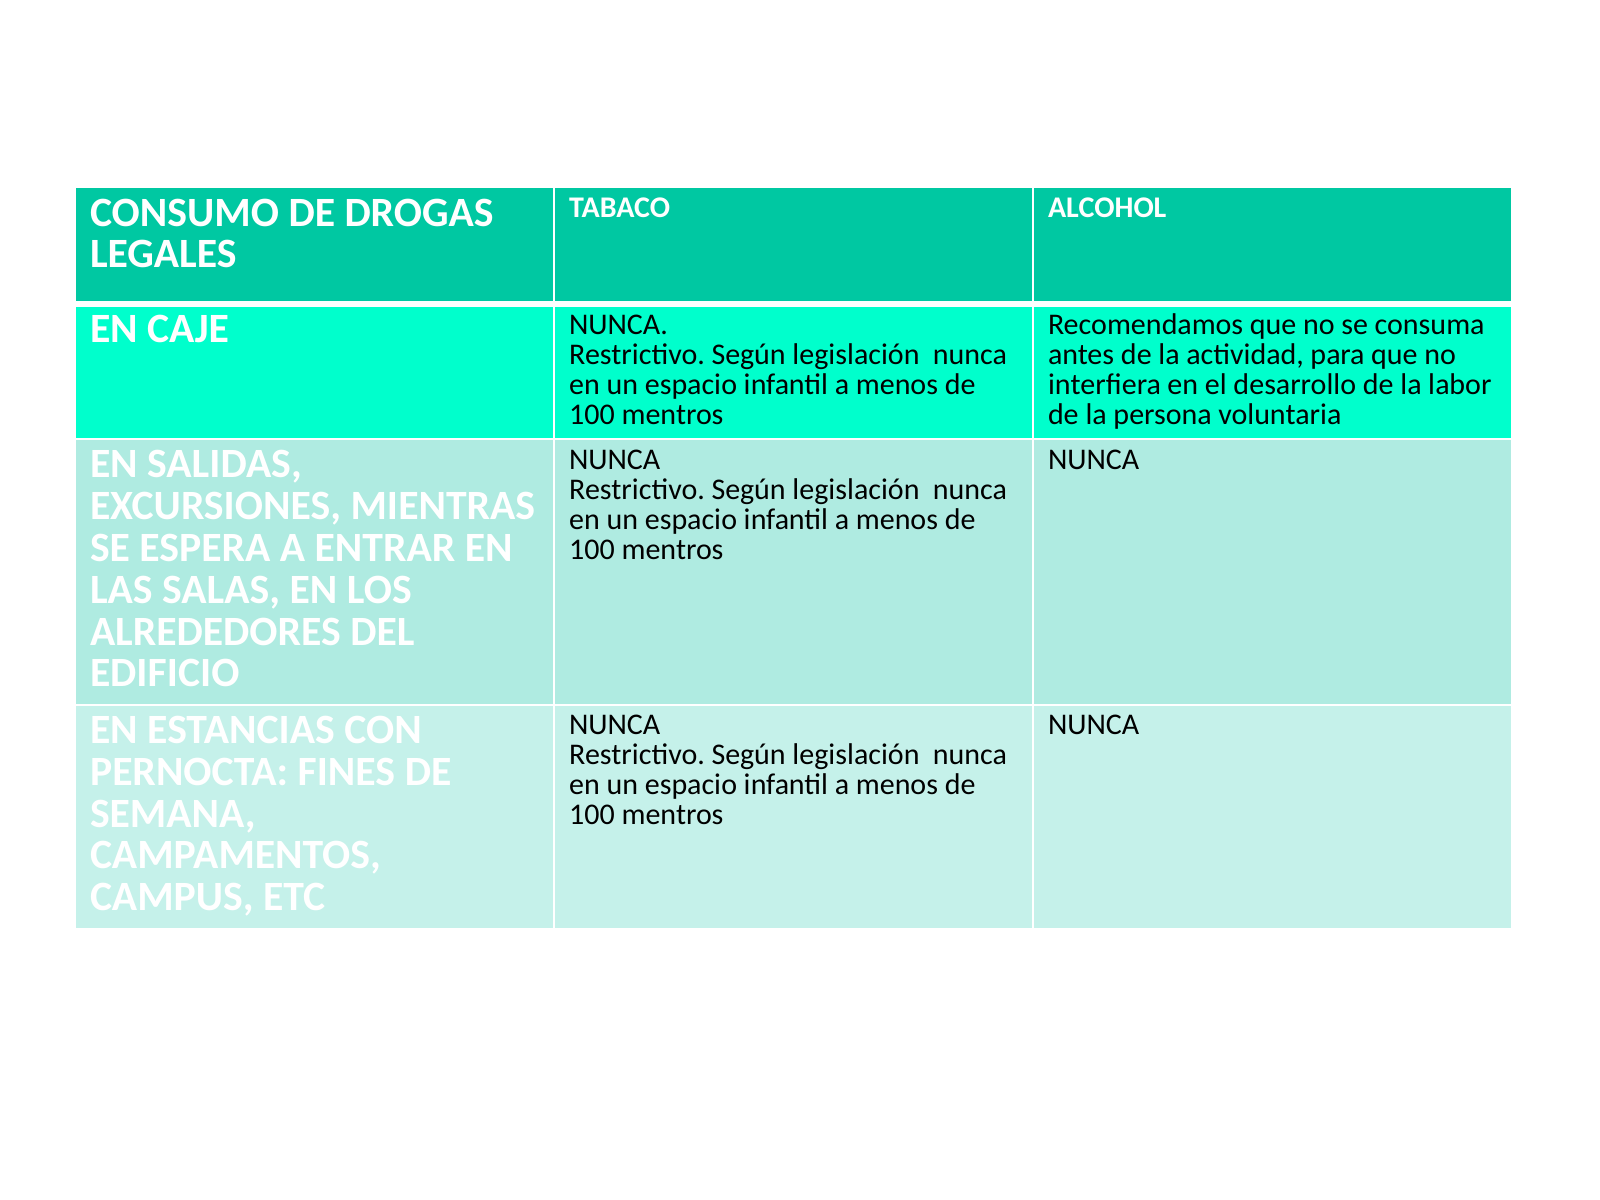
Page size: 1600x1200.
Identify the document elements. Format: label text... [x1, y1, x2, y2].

table_cell EN SALIDAS, EXCURSIONES, MIENTRAS SE ESPERA A ENTRAR EN LAS SALAS, EN LOS ALREDEDORES DEL EDIFICIO [76, 440, 553, 704]
table_cell EN CAJE [76, 307, 553, 438]
table_header ALCOHOL [1034, 188, 1511, 301]
table_cell NUNCA Restrictivo. Según legislación nunca en un espacio infantil a menos de 100 mentros [555, 440, 1032, 704]
table_header TABACO [555, 188, 1032, 301]
table_cell NUNCA. Restrictivo. Según legislación nunca en un espacio infantil a menos de 100 mentros [555, 307, 1032, 438]
table_header CONSUMO DE DROGAS LEGALES [76, 188, 553, 301]
table_cell NUNCA [1034, 440, 1511, 704]
table_cell NUNCA Restrictivo. Según legislación nunca en un espacio infantil a menos de 100 mentros [555, 706, 1032, 928]
table_cell NUNCA [1034, 706, 1511, 928]
table_cell Recomendamos que no se consuma antes de la actividad, para que no interfiera en el desarrollo de la labor de la persona voluntaria [1034, 307, 1511, 438]
table_cell EN ESTANCIAS CON PERNOCTA: FINES DE SEMANA, CAMPAMENTOS, CAMPUS, ETC [76, 706, 553, 928]
